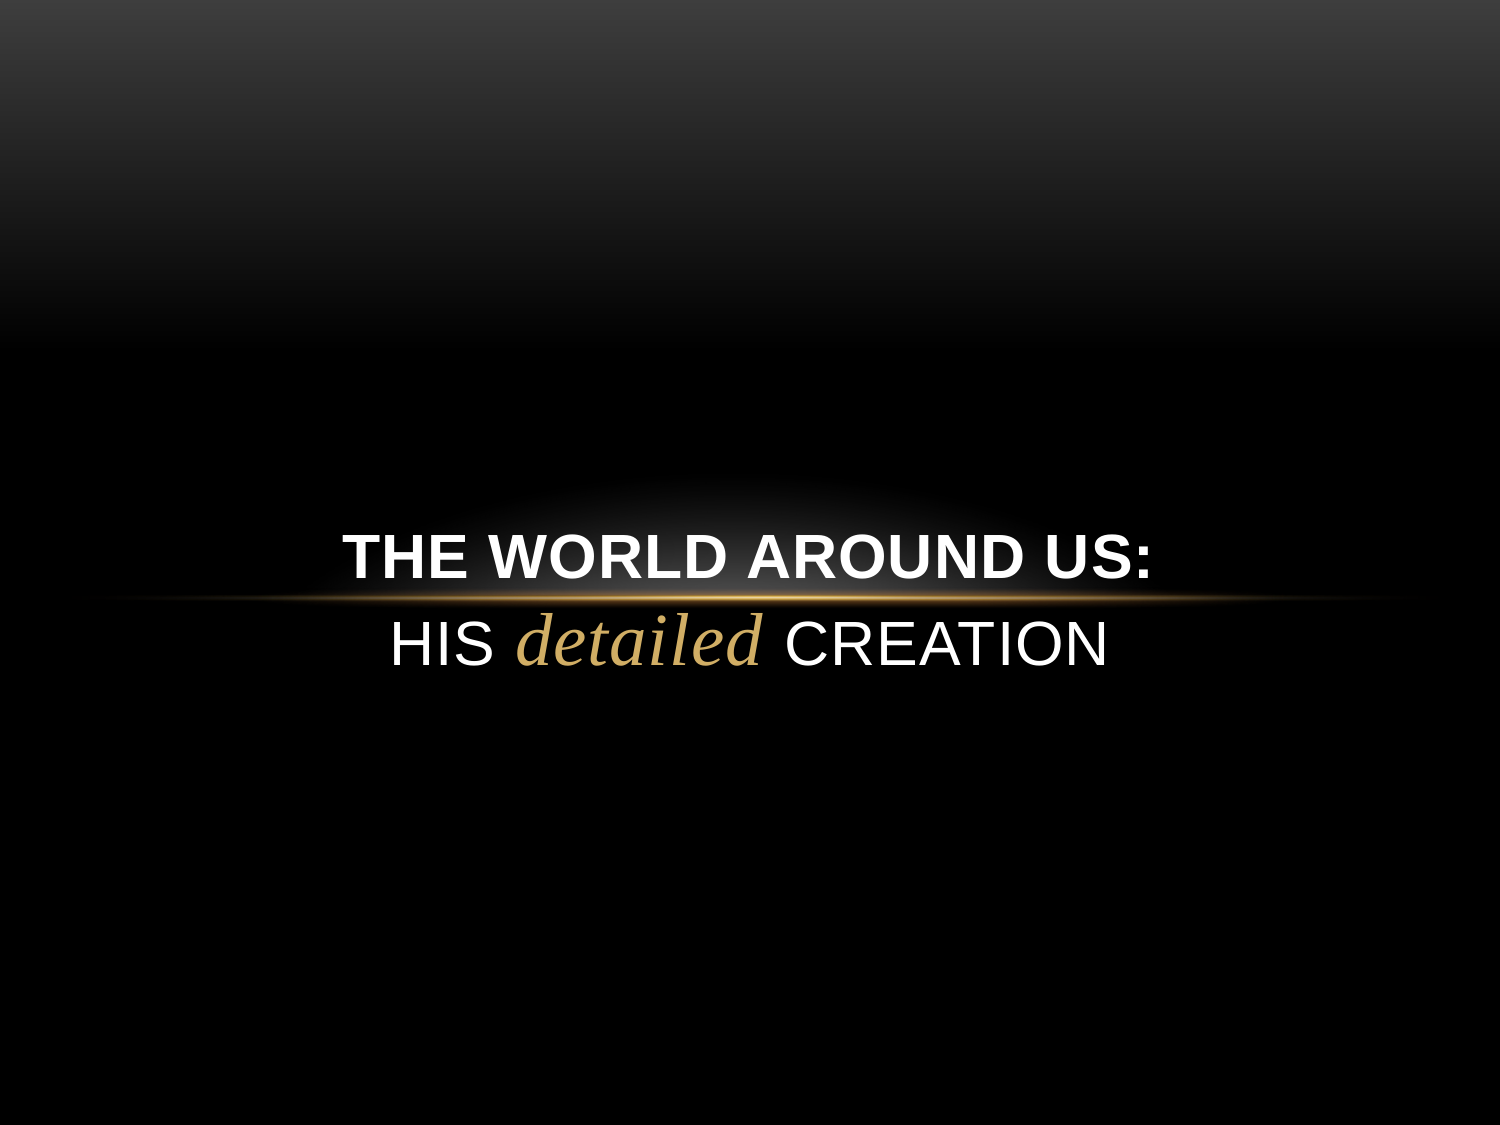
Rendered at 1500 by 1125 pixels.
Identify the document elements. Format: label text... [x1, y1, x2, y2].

picture [0, 0, 1500, 750]
text_box The world around us: HIS detailed Creation [112, 447, 1388, 689]
